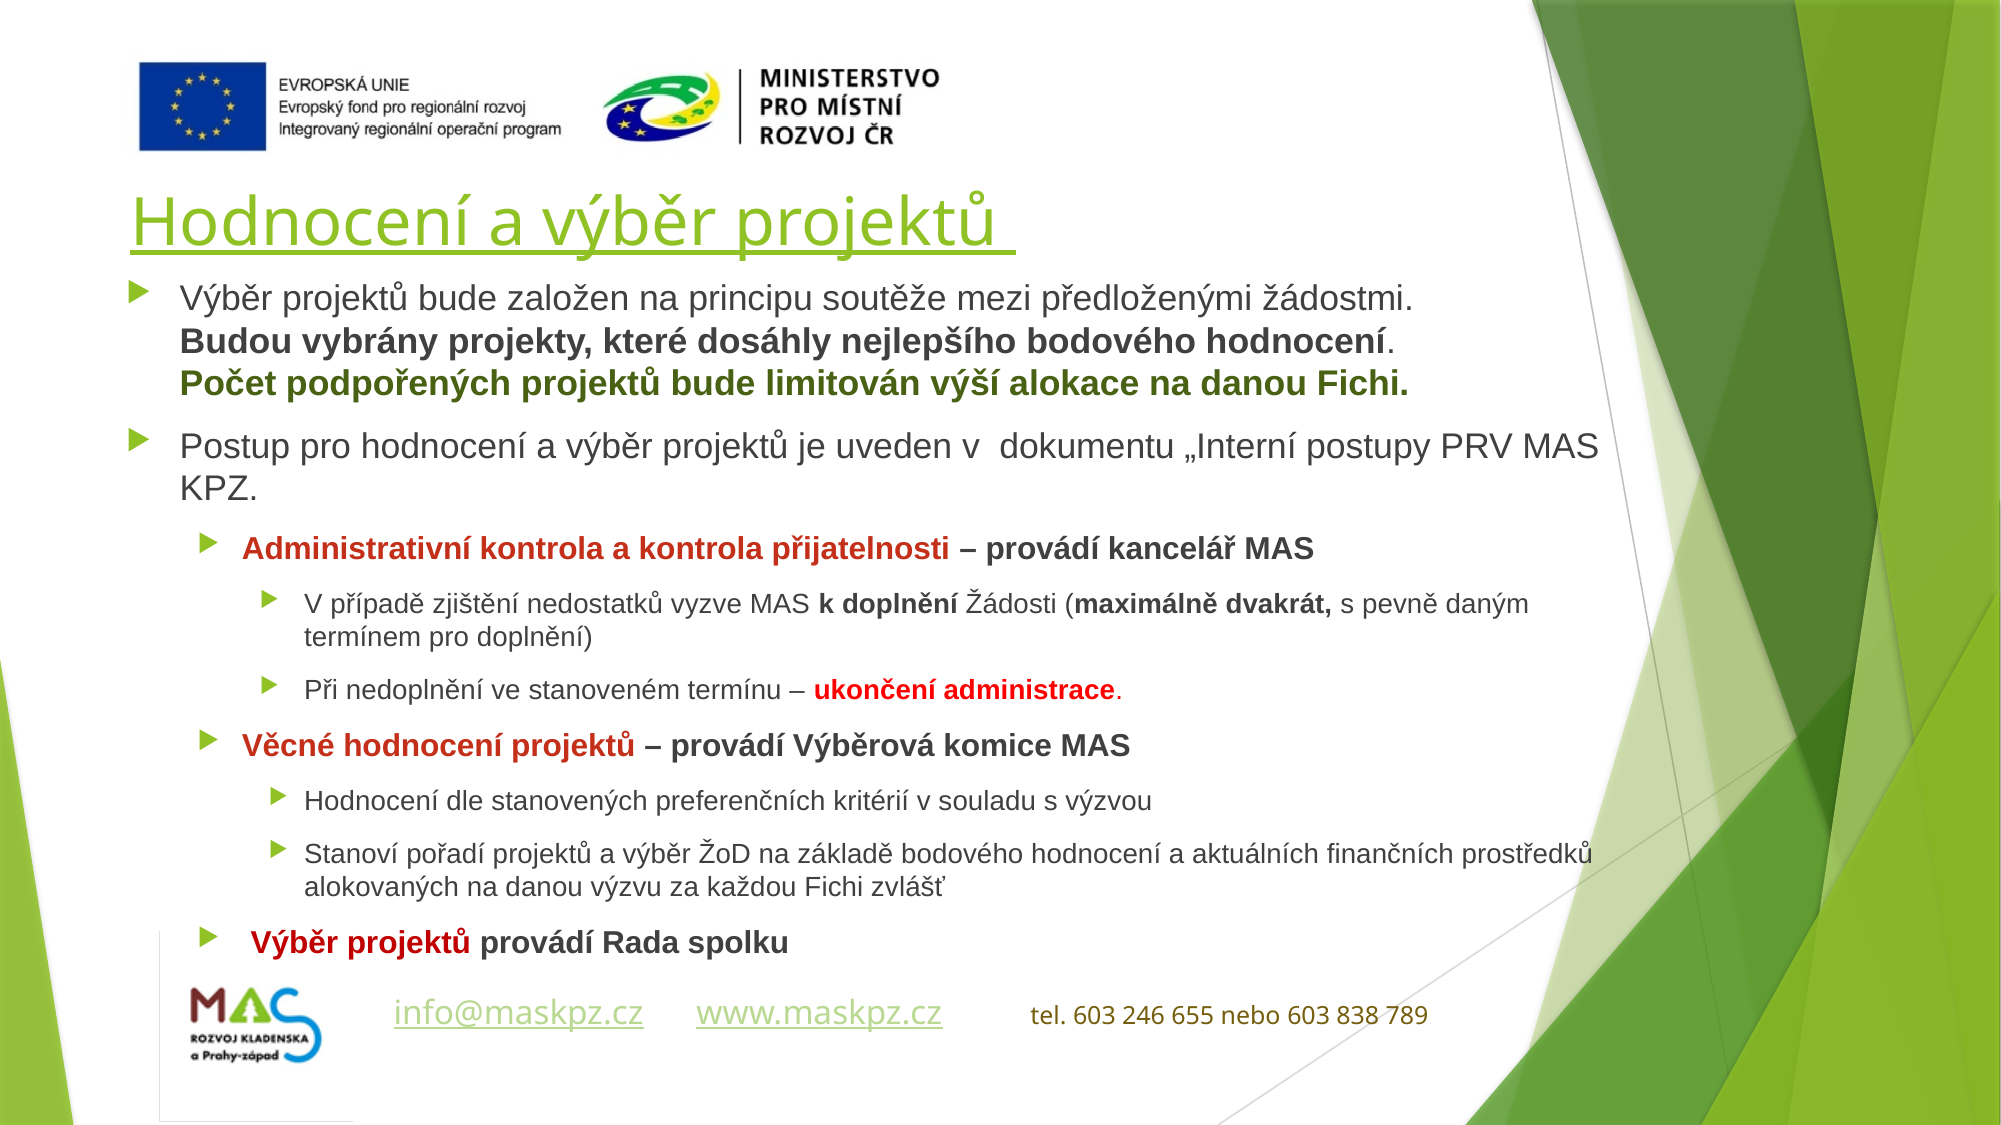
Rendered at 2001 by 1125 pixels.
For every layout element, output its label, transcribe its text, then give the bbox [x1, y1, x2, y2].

footer info@maskpz.cz www.maskpz.cz tel. 603 246 655 nebo 603 838 789 [358, 972, 1456, 1079]
picture [157, 930, 353, 1125]
title Hodnocení a výběr projektů [115, 170, 1526, 267]
list Výběr projektů bude založen na principu soutěže mezi předloženými žádostmi. Budou vybrány projekty, které dosáhly nejlepšího bodového hodnocení. Počet podpořených projektů bude limitován výší alokace na danou Fichi. Postup pro hodnocení a výběr projektů je uveden v dokumentu „Interní postupy PRV MAS KPZ. Administrativní kontrola a kontrola přijatelnosti – provádí kancelář MAS V případě zjištění nedostatků vyzve MAS k doplnění Žádosti (maximálně dvakrát, s pevně daným termínem pro doplnění) Při nedoplnění ve stanoveném termínu – ukončení administrace. Věcné hodnocení projektů – provádí Výběrová komice MAS Hodnocení dle stanovených preferenčních kritérií v souladu s výzvou Stanoví pořadí projektů a výběr ŽoD na základě bodového hodnocení a aktuálních finančních prostředků alokovaných na danou výzvu za každou Fichi zvlášť Výběr projektů provádí Rada spolku [111, 267, 1632, 972]
picture [110, 33, 967, 181]
